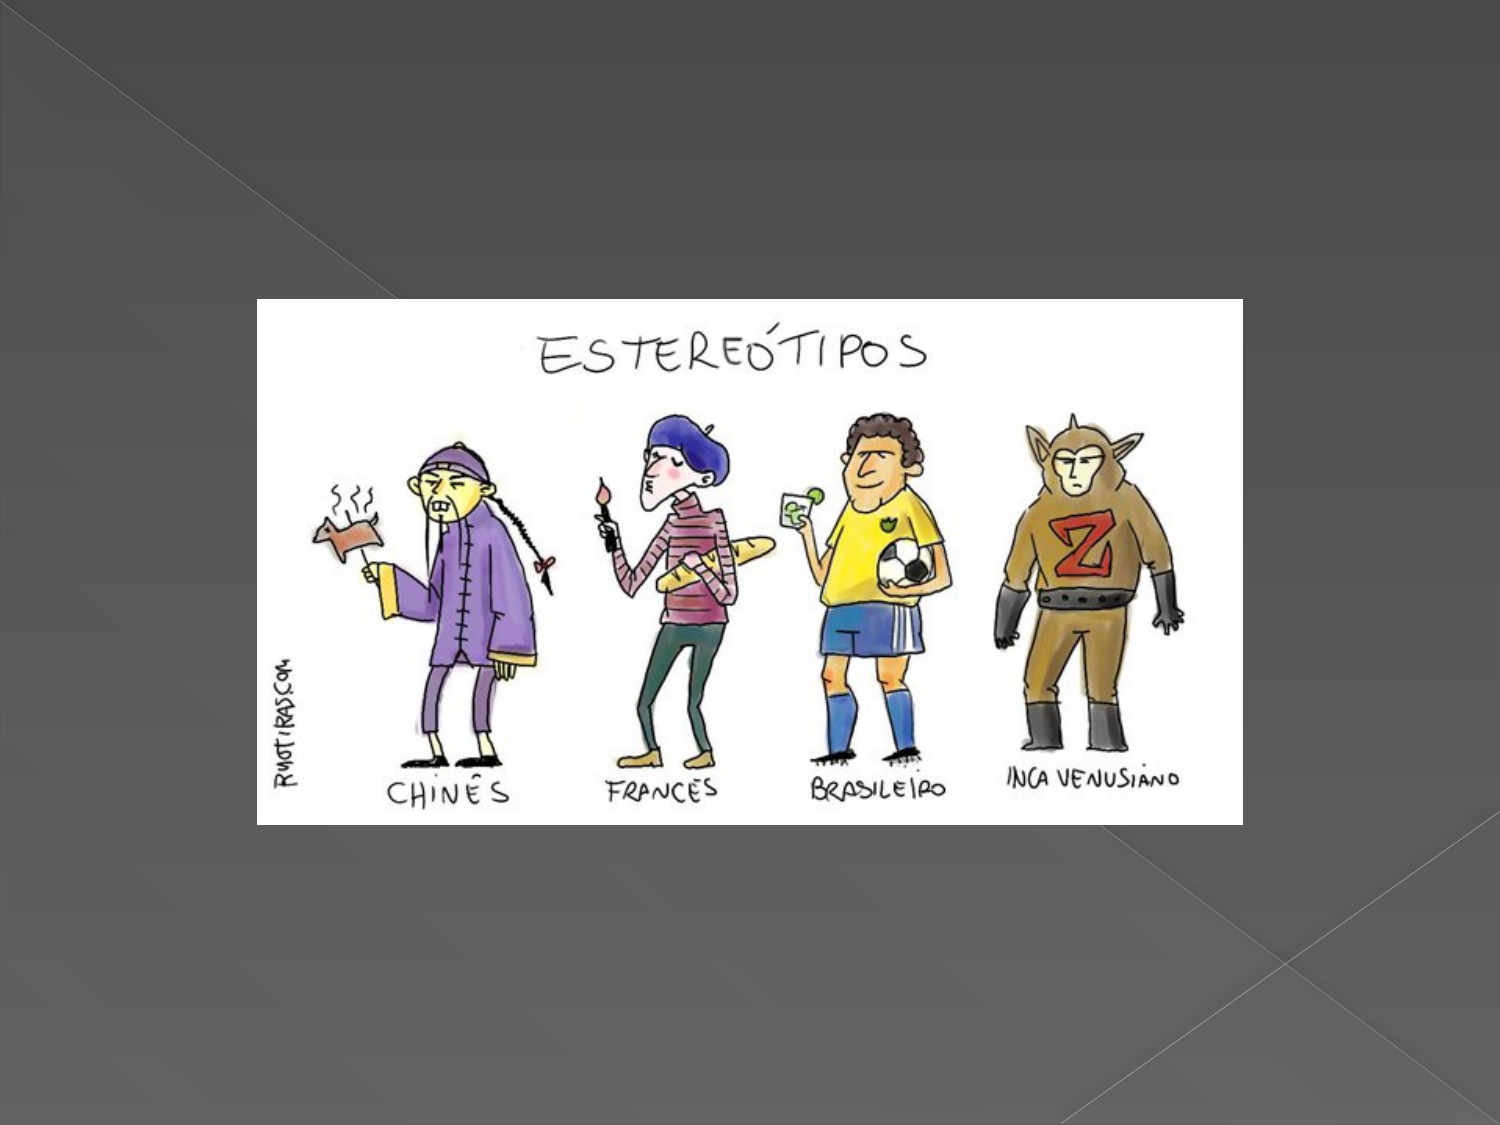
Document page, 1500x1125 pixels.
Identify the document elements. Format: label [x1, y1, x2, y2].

picture [257, 299, 1243, 826]
